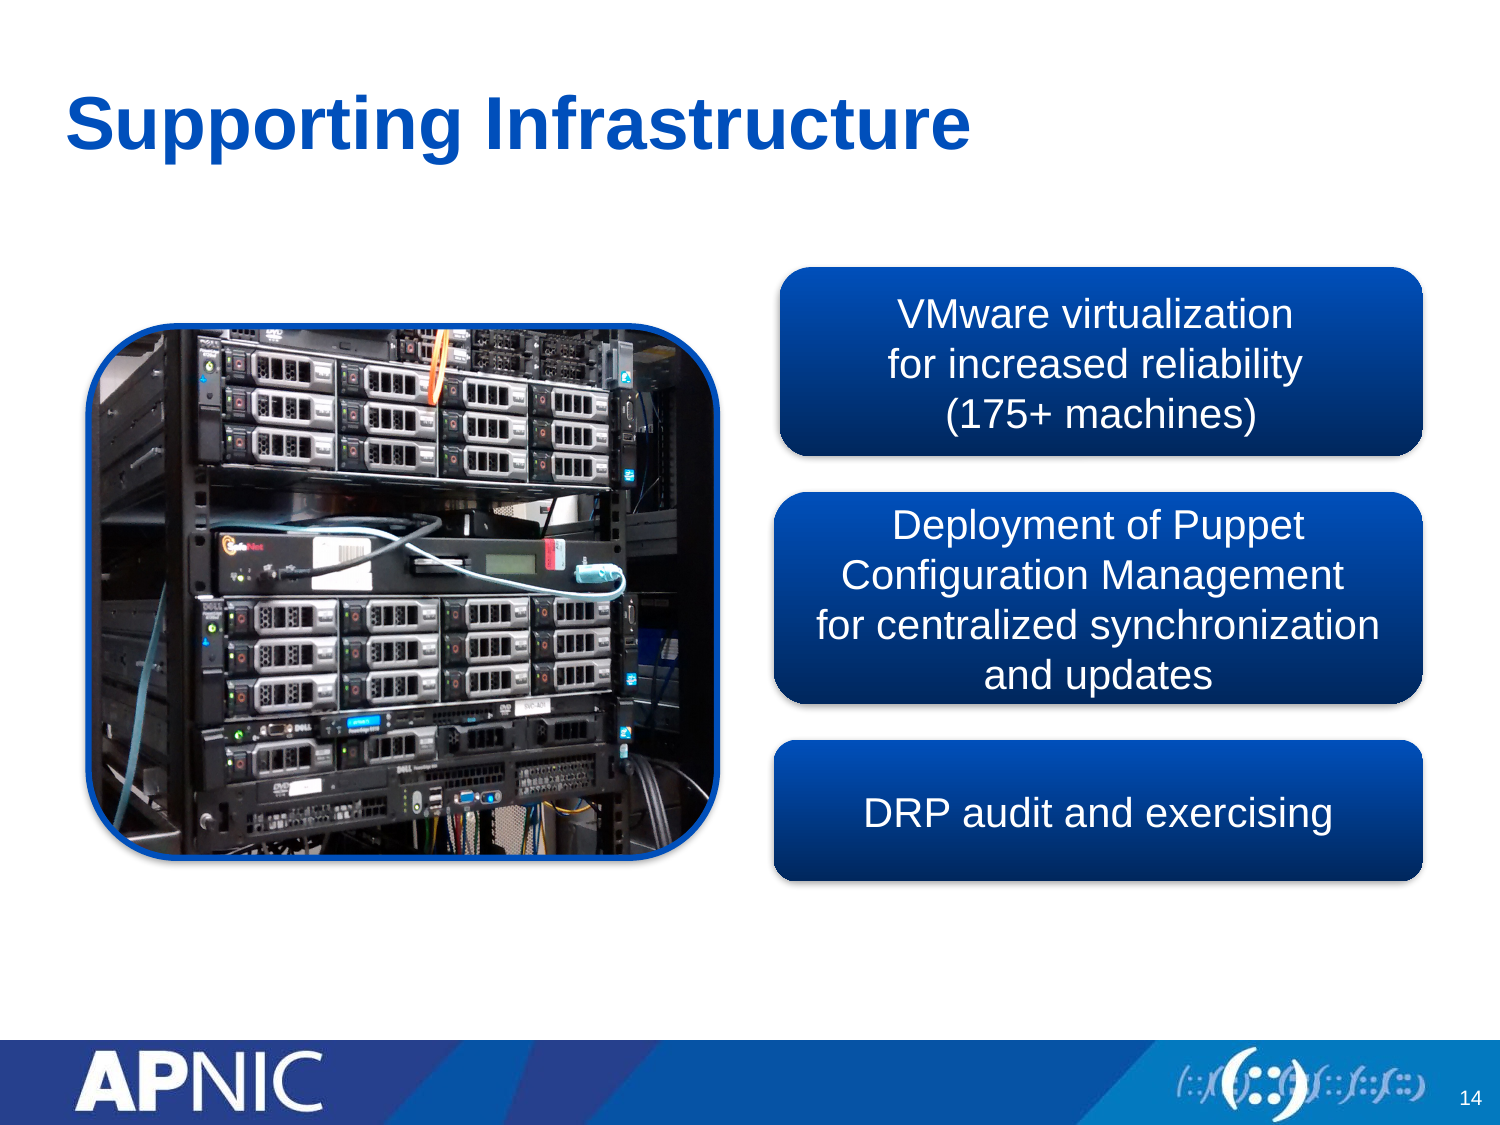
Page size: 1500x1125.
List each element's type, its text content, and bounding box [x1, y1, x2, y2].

slide_number 14 [1435, 1074, 1483, 1110]
text_box Deployment of Puppet Configuration Management for centralized synchronization and updates [772, 490, 1425, 705]
text_box [87, 325, 718, 859]
title Supporting Infrastructure [64, 30, 1436, 209]
text_box DRP audit and exercising [772, 738, 1425, 883]
text_box VMware virtualization for increased reliability (175+ machines) [778, 266, 1425, 457]
picture [0, 1040, 1500, 1125]
